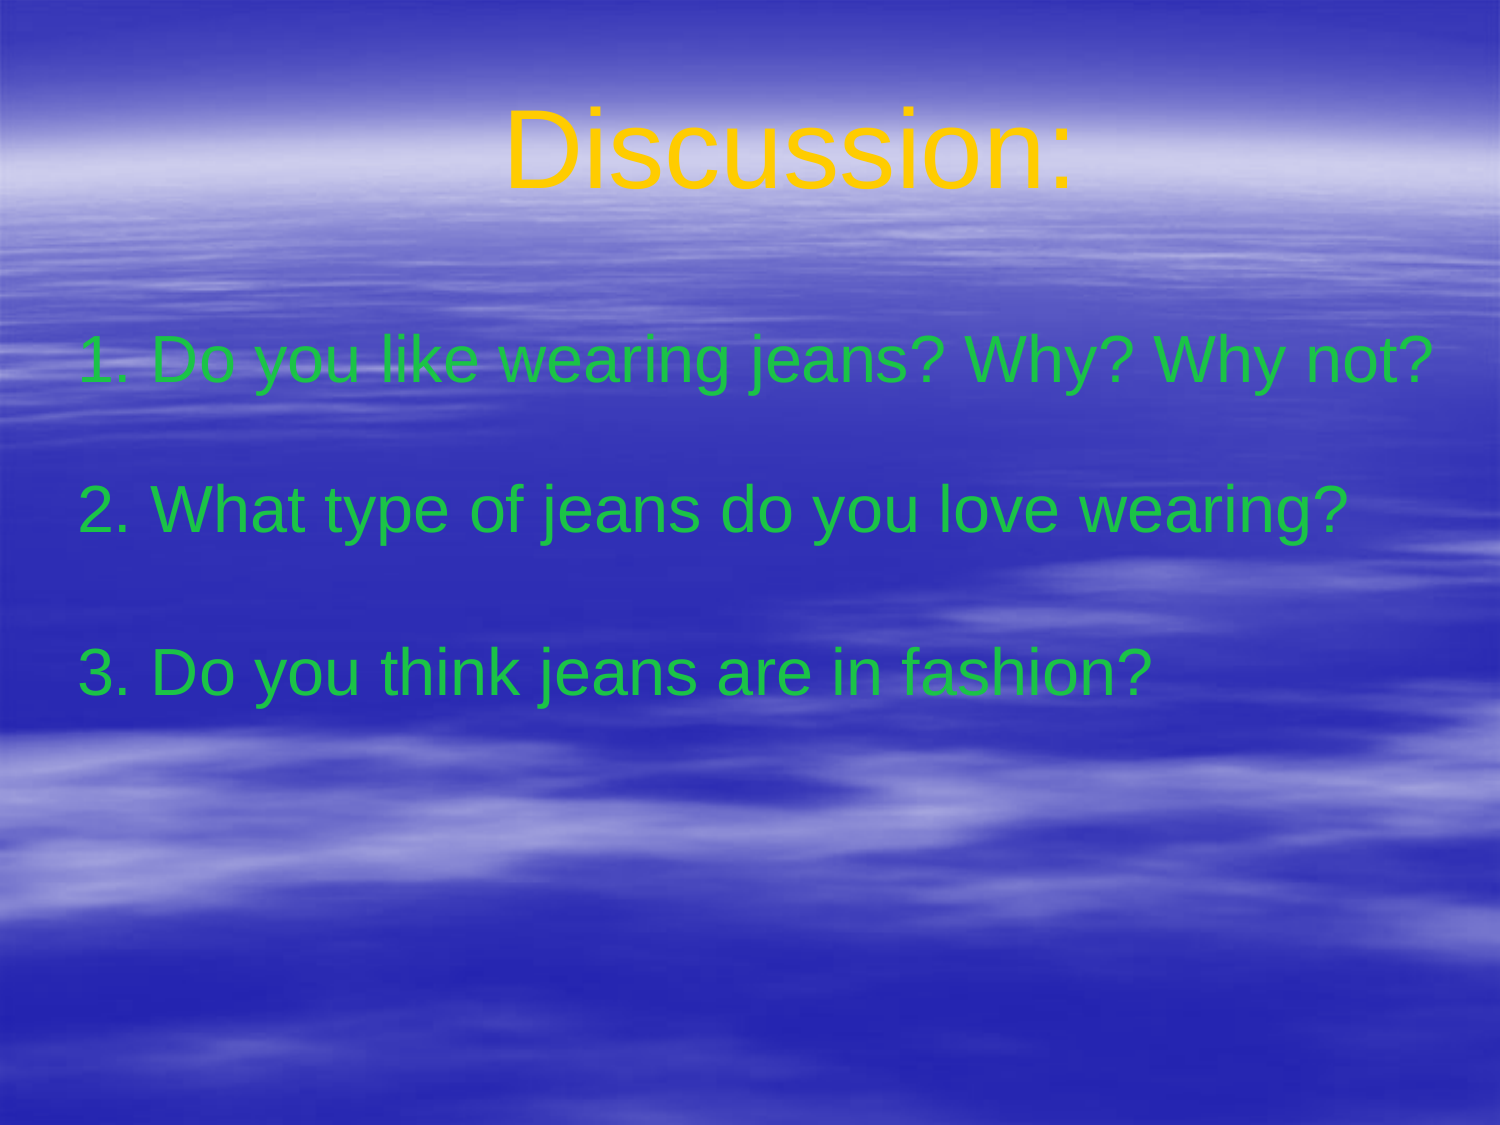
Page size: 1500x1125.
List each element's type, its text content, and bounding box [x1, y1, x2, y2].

text_box Discussion: [487, 112, 863, 175]
text_box 2. What type of jeans do you love wearing? [62, 474, 438, 538]
text_box 1. Do you like wearing jeans? Why? Why not? [62, 324, 438, 388]
text_box 3. Do you think jeans are in fashion? [62, 637, 438, 700]
